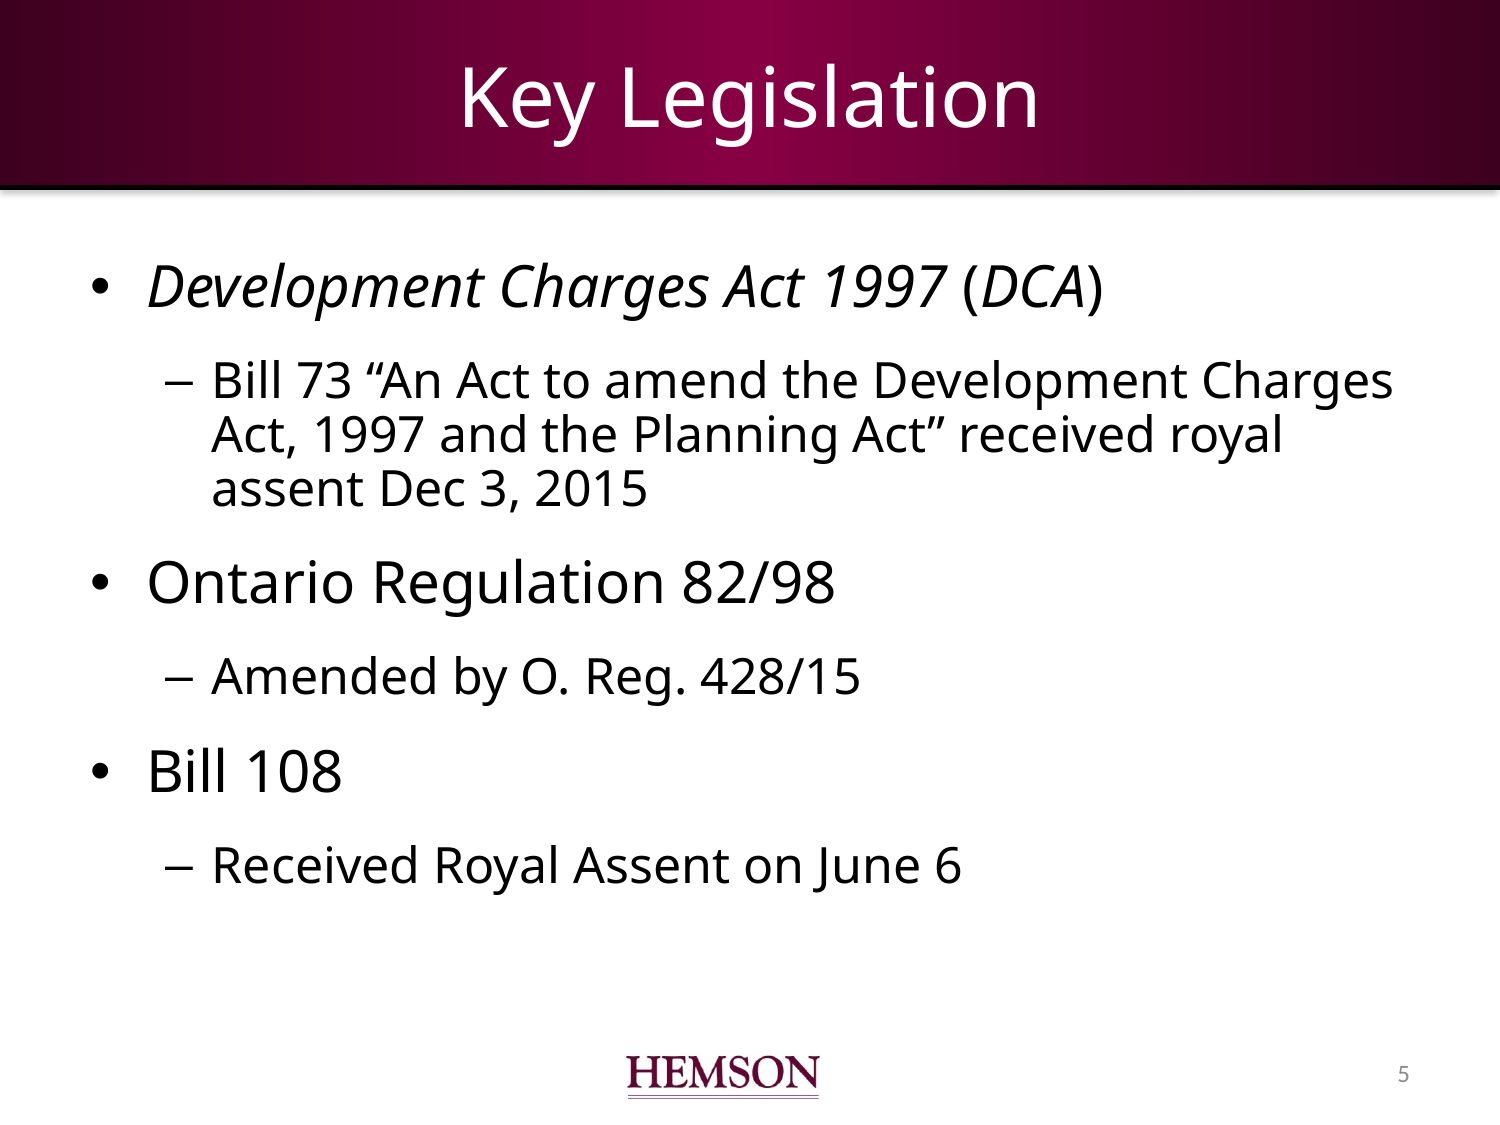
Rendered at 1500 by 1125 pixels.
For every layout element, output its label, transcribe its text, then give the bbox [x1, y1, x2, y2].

slide_number 4 [1074, 1042, 1425, 1103]
picture [624, 1049, 822, 1100]
list Development Charges Act 1997 (DCA) Bill 73 “An Act to amend the Development Charges Act, 1997 and the Planning Act” received royal assent Dec 3, 2015 Ontario Regulation 82/98 Amended by O. Reg. 428/15 Bill 108 Received Royal Assent on June 6 [74, 249, 1426, 975]
title Key Legislation [0, 0, 1500, 185]
